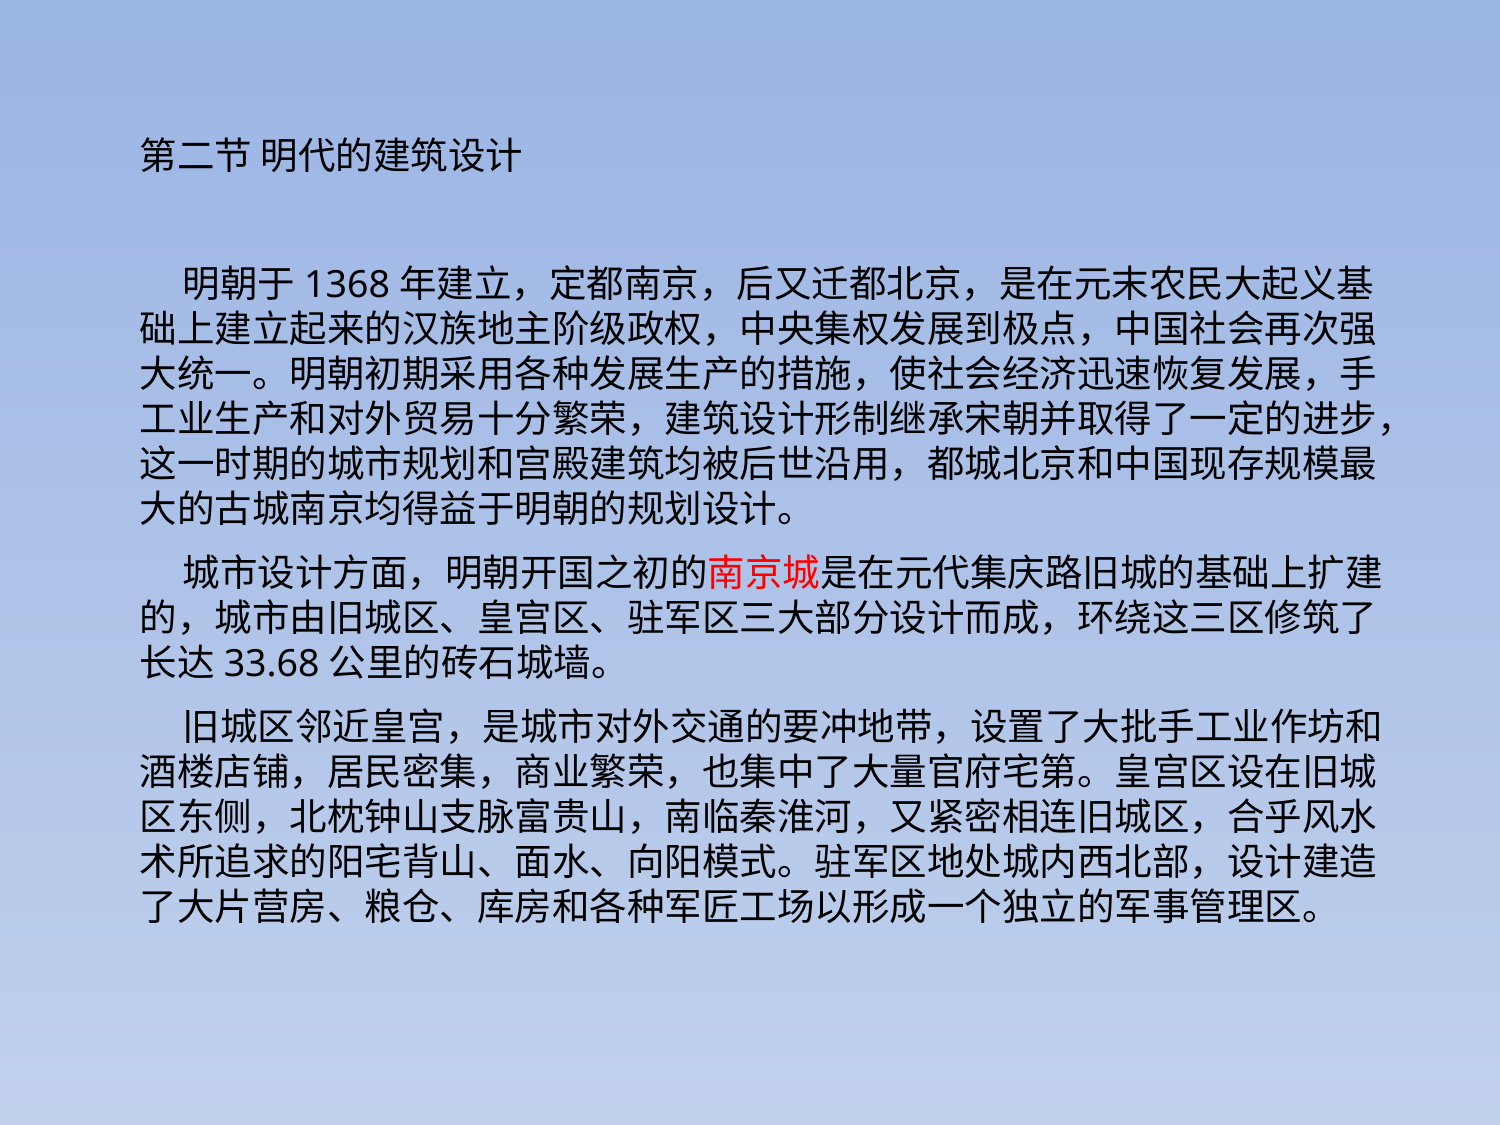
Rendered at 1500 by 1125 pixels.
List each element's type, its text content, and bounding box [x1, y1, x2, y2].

text_box 第二节 明代的建筑设计 明朝于1368年建立，定都南京，后又迁都北京，是在元末农民大起义基础上建立起来的汉族地主阶级政权，中央集权发展到极点，中国社会再次强大统一。明朝初期采用各种发展生产的措施，使社会经济迅速恢复发展，手工业生产和对外贸易十分繁荣，建筑设计形制继承宋朝并取得了一定的进步，这一时期的城市规划和宫殿建筑均被后世沿用，都城北京和中国现存规模最大的古城南京均得益于明朝的规划设计。 城市设计方面，明朝开国之初的南京城是在元代集庆路旧城的基础上扩建的，城市由旧城区、皇宫区、驻军区三大部分设计而成，环绕这三区修筑了长达33.68公里的砖石城墙。 旧城区邻近皇宫，是城市对外交通的要冲地带，设置了大批手工业作坊和酒楼店铺，居民密集，商业繁荣，也集中了大量官府宅第。皇宫区设在旧城区东侧，北枕钟山支脉富贵山，南临秦淮河，又紧密相连旧城区，合乎风水术所追求的阳宅背山、面水、向阳模式。驻军区地处城内西北部，设计建造了大片营房、粮仓、库房和各种军匠工场以形成一个独立的军事管理区。 [124, 124, 1413, 999]
